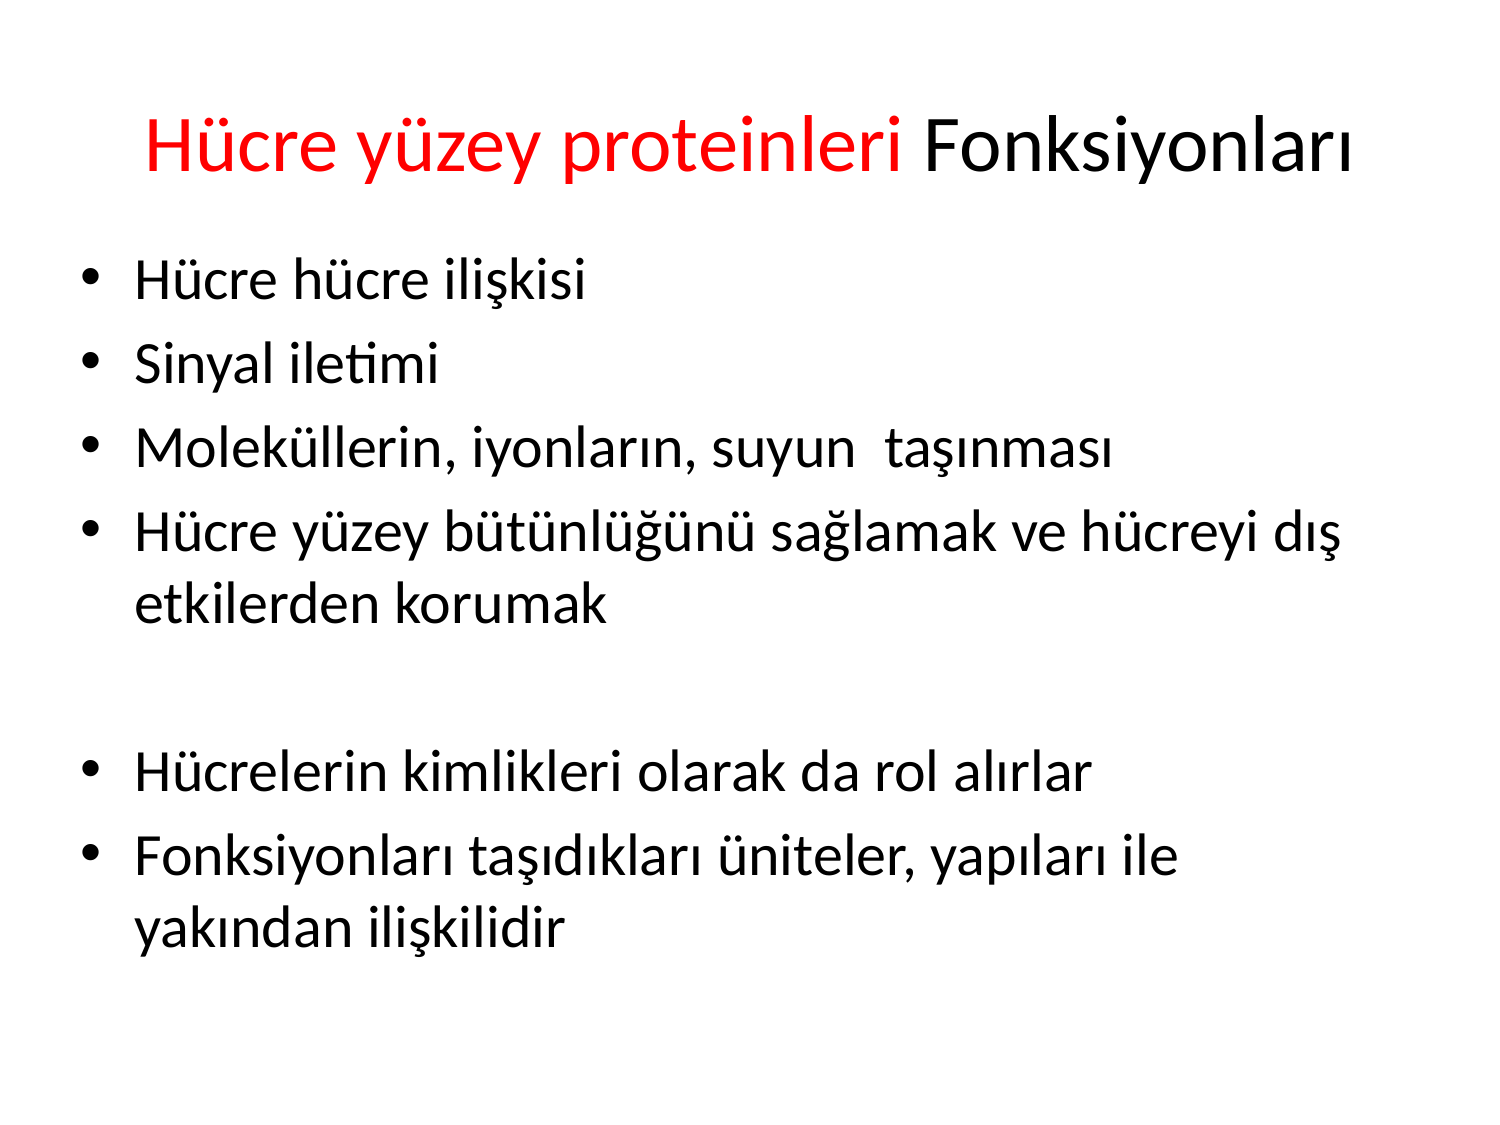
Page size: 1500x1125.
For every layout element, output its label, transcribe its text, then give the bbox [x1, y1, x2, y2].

list Hücre hücre ilişkisi Sinyal iletimi Moleküllerin, iyonların, suyun taşınması Hücre yüzey bütünlüğünü sağlamak ve hücreyi dış etkilerden korumak Hücrelerin kimlikleri olarak da rol alırlar Fonksiyonları taşıdıkları üniteler, yapıları ile yakından ilişkilidir [64, 231, 1415, 975]
title Hücre yüzey proteinleri Fonksiyonları [75, 45, 1425, 233]
